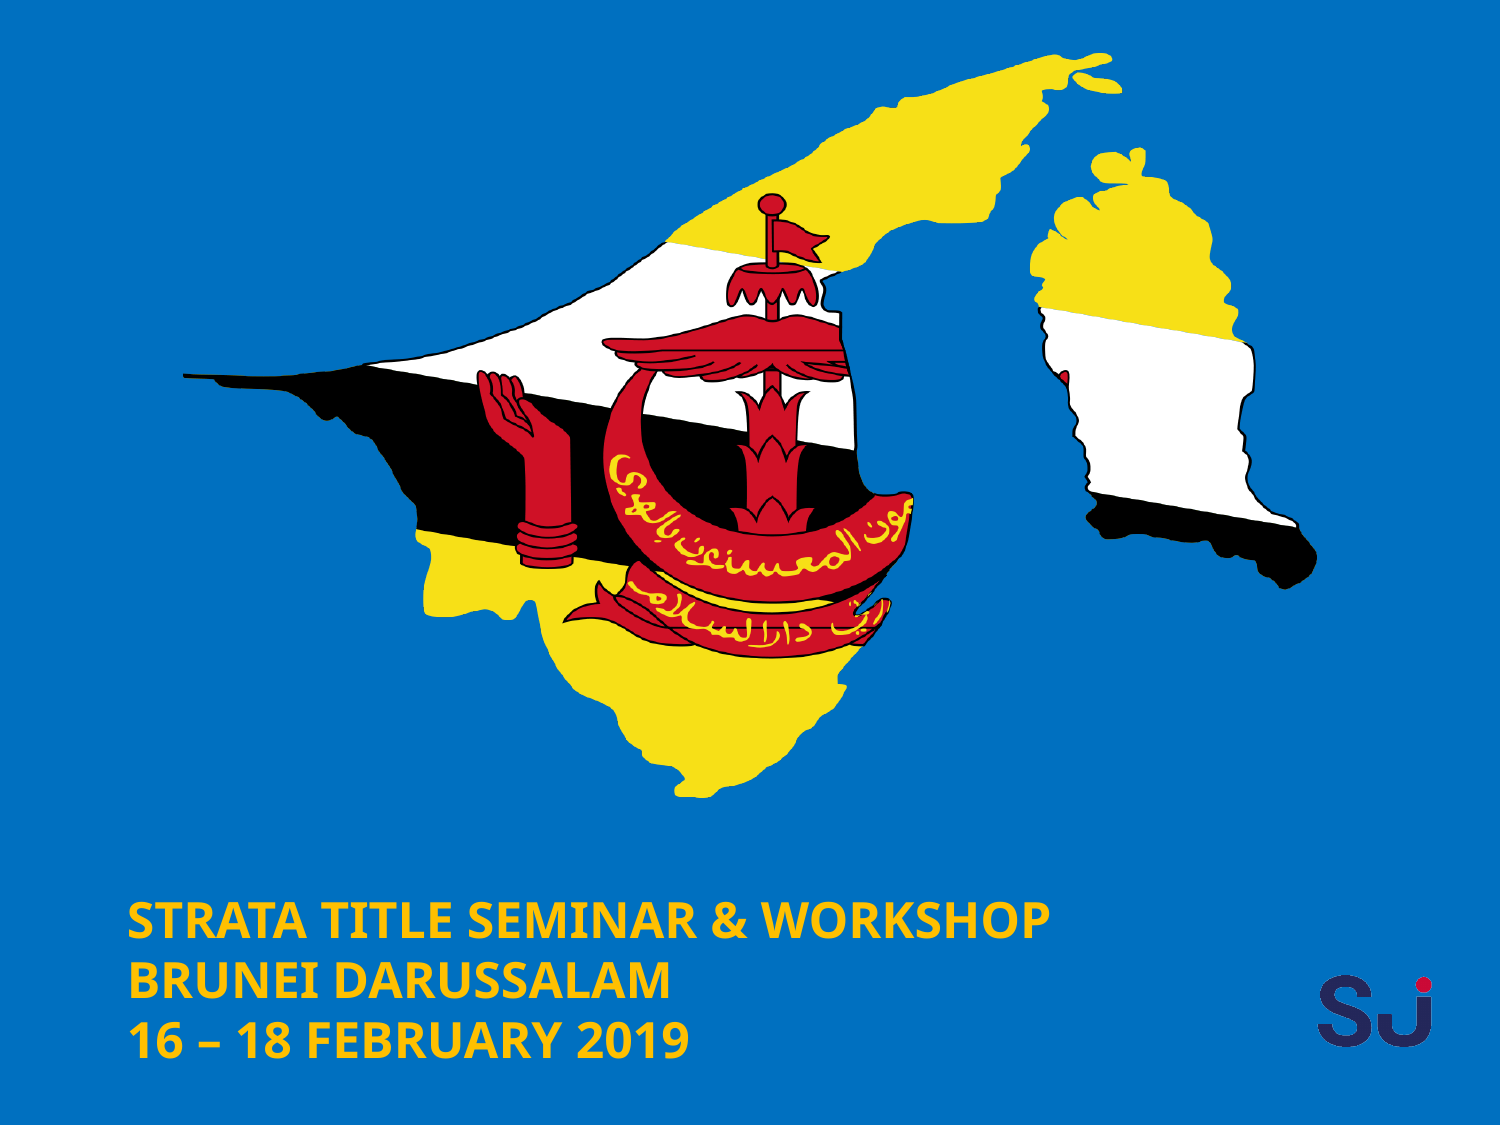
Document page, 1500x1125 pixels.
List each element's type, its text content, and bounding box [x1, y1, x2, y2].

picture [182, 53, 1318, 799]
text_box STRATA TITLE SEMINAR & WORKSHOP BRUNEI DARUSSALAM 16 – 18 FEBRUARY 2019 [112, 881, 1199, 1077]
picture [1316, 975, 1433, 1049]
